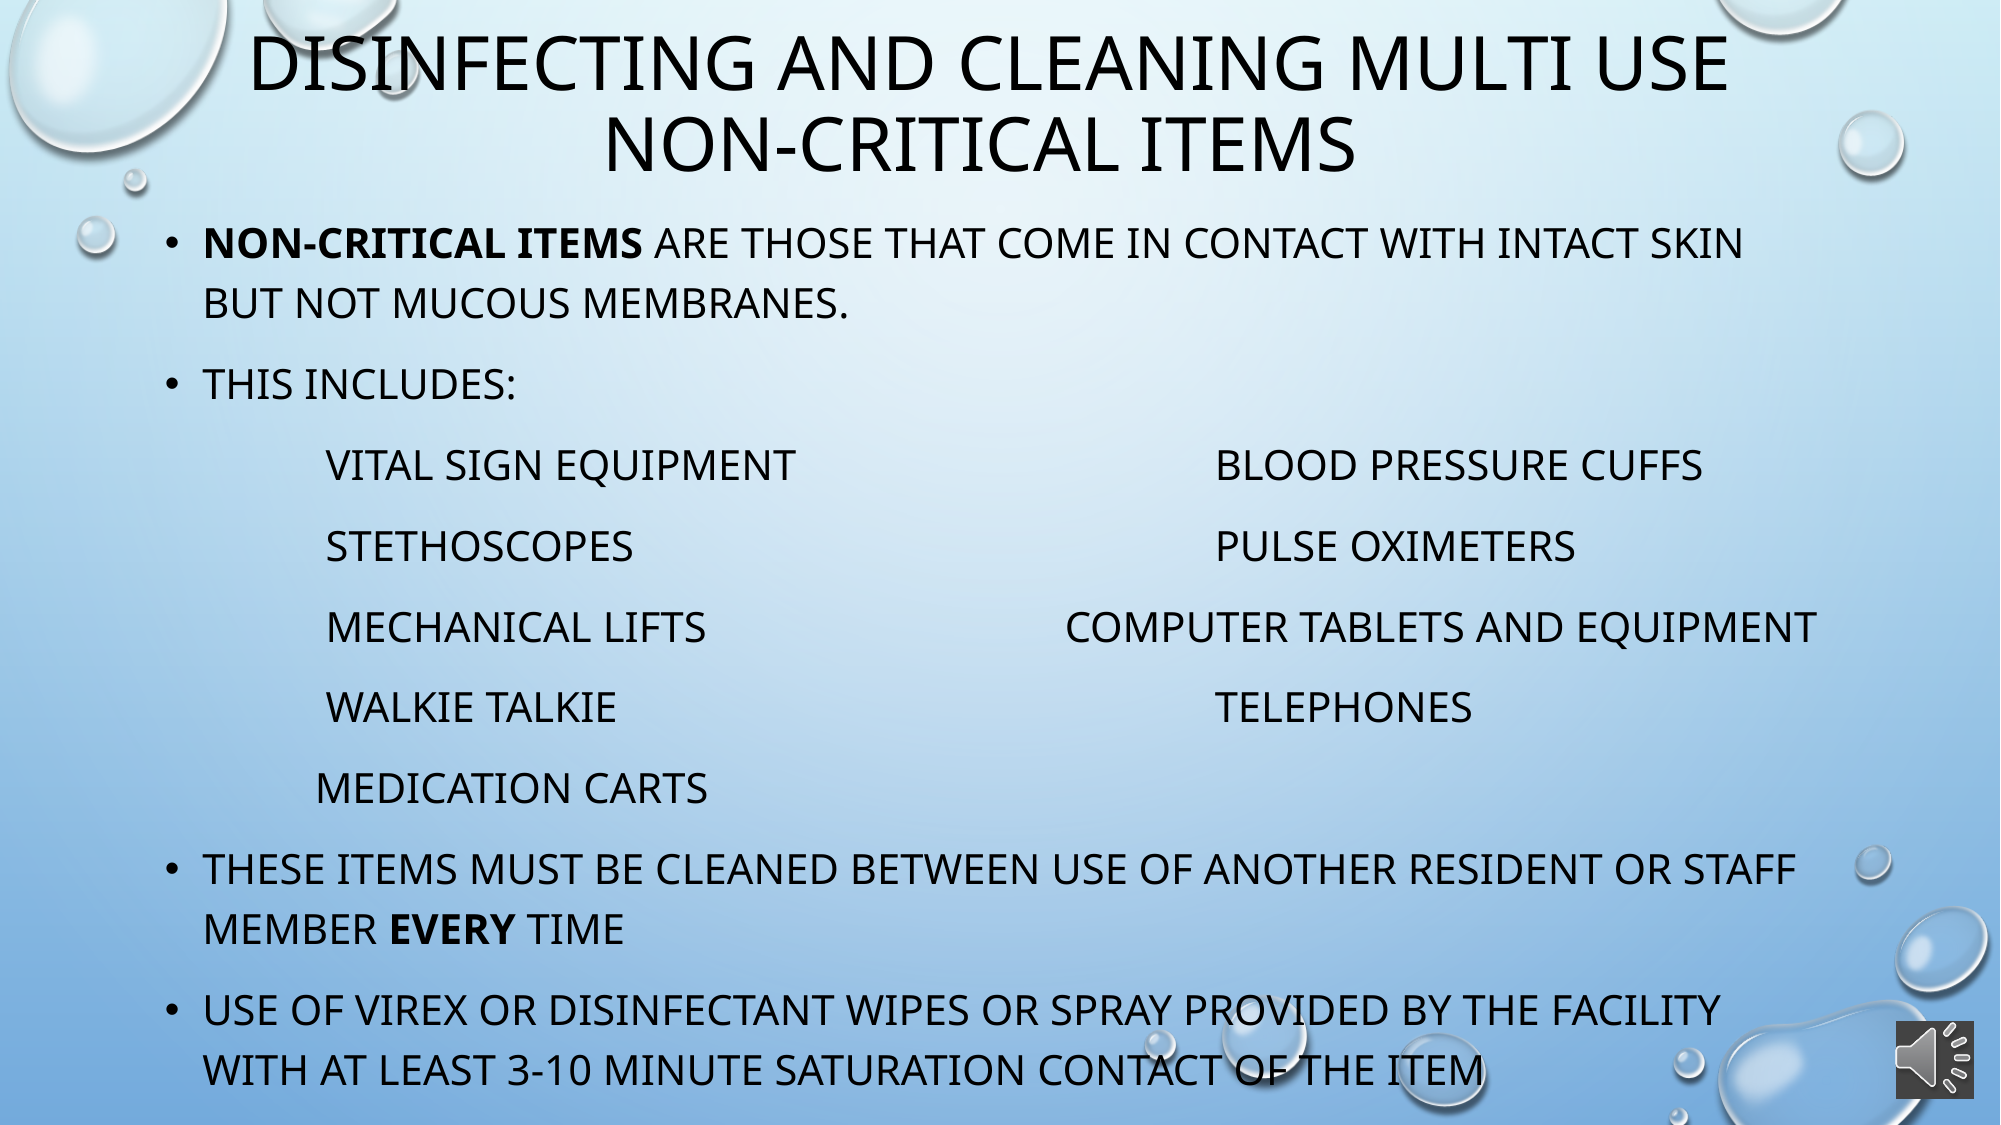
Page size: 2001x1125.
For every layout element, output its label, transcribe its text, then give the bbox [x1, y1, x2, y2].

title Disinfecting and Cleaning Multi use Non-critical items [149, 14, 1851, 200]
list Non-critical items are those that come in contact with intact skin but not mucous membranes. This includes: Vital sign equipment blood pressure cuffs stethoscopes pulse oximeters Mechanical Lifts computer tablets and equipment walkie talkie telephones Medication Carts These items must be cleaned between use of another resident or staff member every time Use of Virex or disinfectant wipes or spray provided by the facility with at least 3-10 minute saturation contact of the item [149, 199, 1850, 1103]
picture [0, 0, 2000, 1125]
